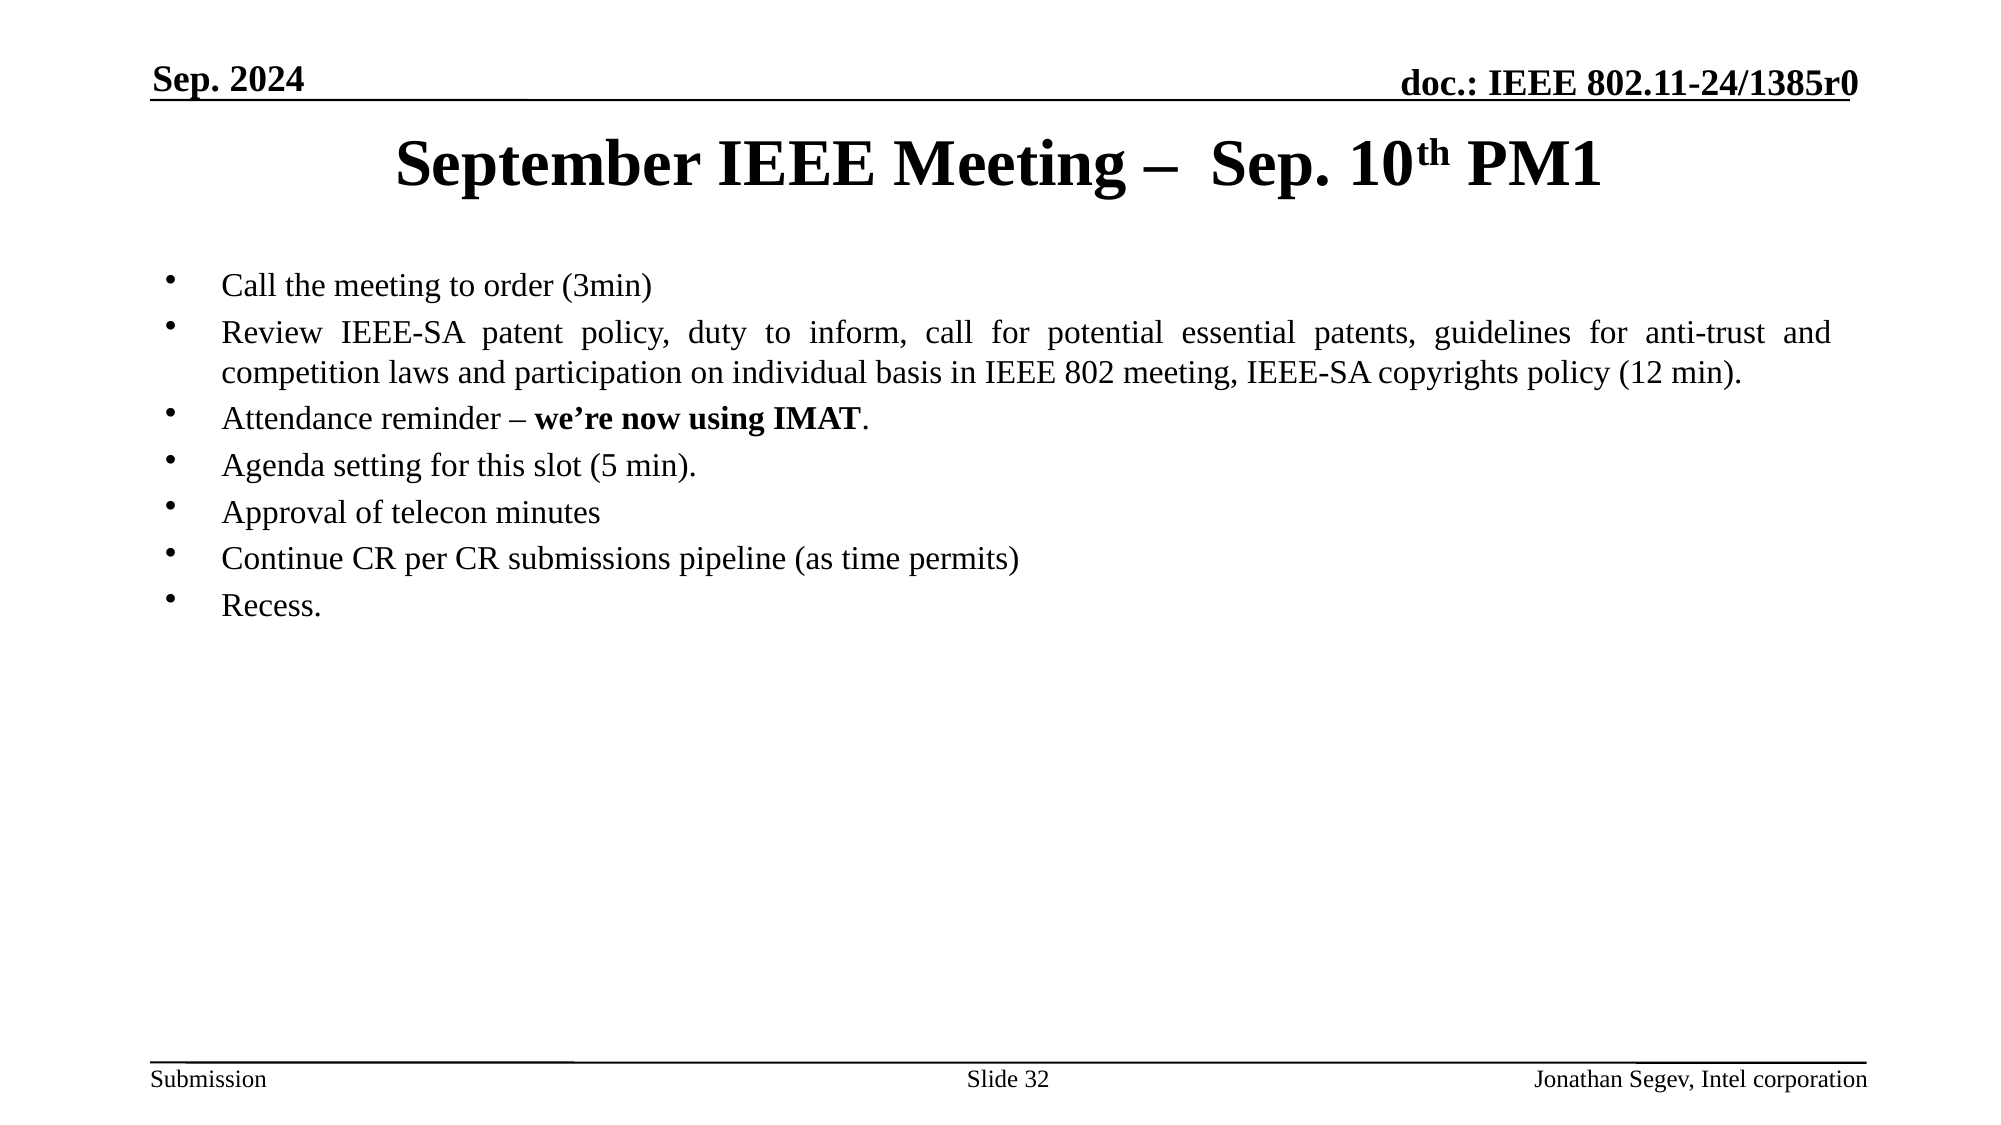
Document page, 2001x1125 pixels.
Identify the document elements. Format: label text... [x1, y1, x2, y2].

title September IEEE Meeting – Sep. 10th PM1 [149, 112, 1850, 205]
list Call the meeting to order (3min) Review IEEE-SA patent policy, duty to inform, call for potential essential patents, guidelines for anti-trust and competition laws and participation on individual basis in IEEE 802 meeting, IEEE-SA copyrights policy (12 min). Attendance reminder – we’re now using IMAT. Agenda setting for this slot (5 min). Approval of telecon minutes Continue CR per CR submissions pipeline (as time permits) Recess. [149, 255, 1850, 1048]
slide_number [152, 54, 563, 100]
footer Jonathan Segev, Intel corporation [1171, 1061, 1869, 1093]
slide_number Slide 32 [950, 1061, 1067, 1123]
